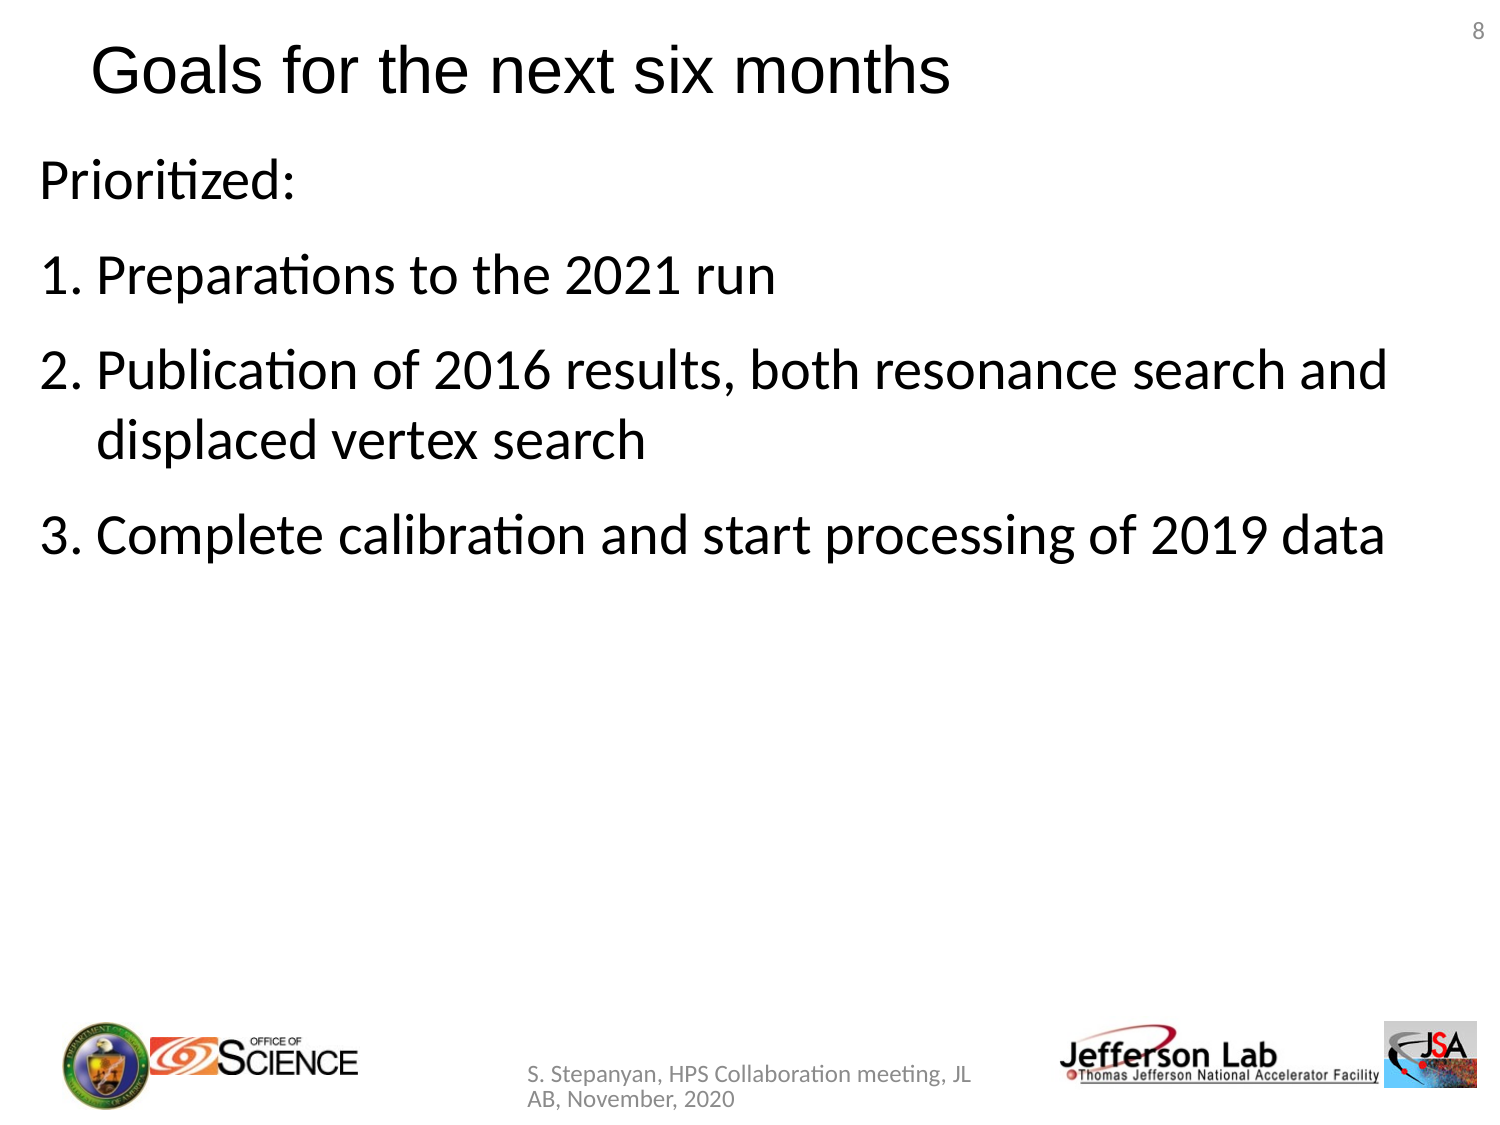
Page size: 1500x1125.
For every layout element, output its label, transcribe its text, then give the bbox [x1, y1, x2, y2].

footer S. Stepanyan, HPS Collaboration meeting, JLAB, November, 2020 [512, 1042, 988, 1103]
slide_number 8 [1149, 0, 1500, 60]
picture [1051, 1016, 1477, 1097]
title Goals for the next six months [75, 0, 1425, 134]
picture [62, 1022, 360, 1110]
list Prioritized: Preparations to the 2021 run Publication of 2016 results, both resonance search and displaced vertex search Complete calibration and start processing of 2019 data [24, 134, 1425, 938]
